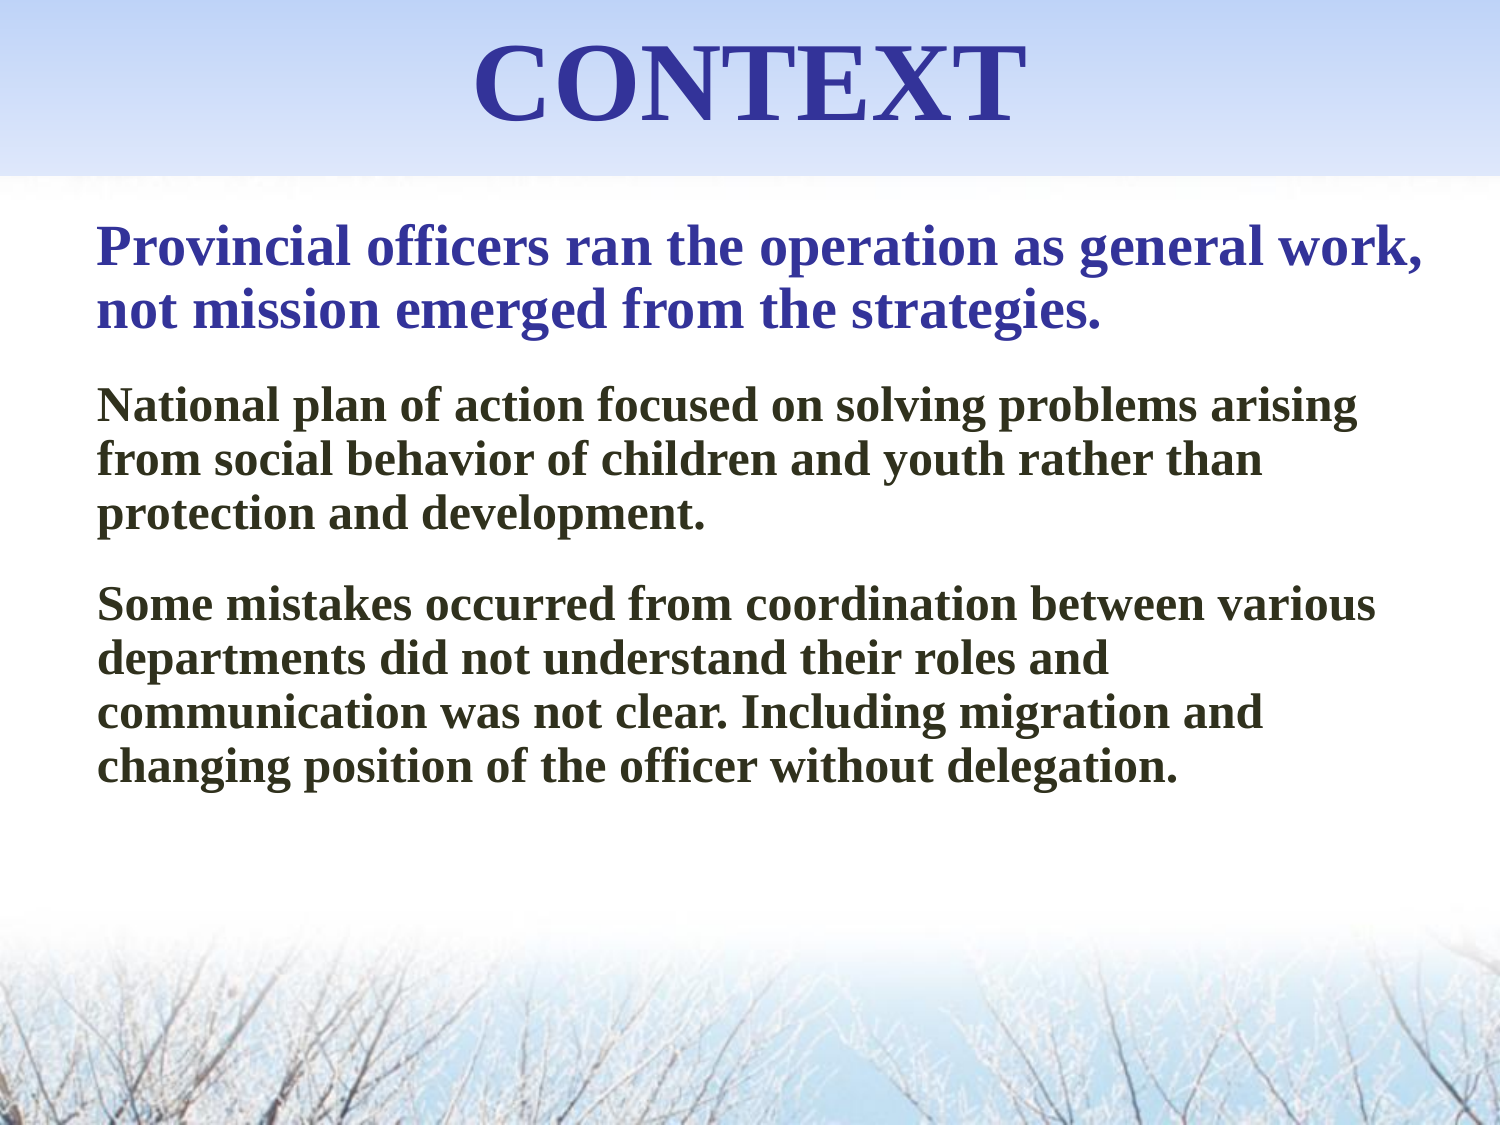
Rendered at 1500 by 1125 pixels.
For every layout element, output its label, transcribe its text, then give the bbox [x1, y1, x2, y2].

title context [0, 0, 1500, 177]
text_box Provincial officers ran the operation as general work, not mission emerged from the strategies. National plan of action focused on solving problems arising from social behavior of children and youth rather than protection and development. Some mistakes occurred from coordination between various departments did not understand their roles and communication was not clear. Including migration and changing position of the officer without delegation. [82, 207, 1454, 902]
picture [0, 177, 1500, 1125]
